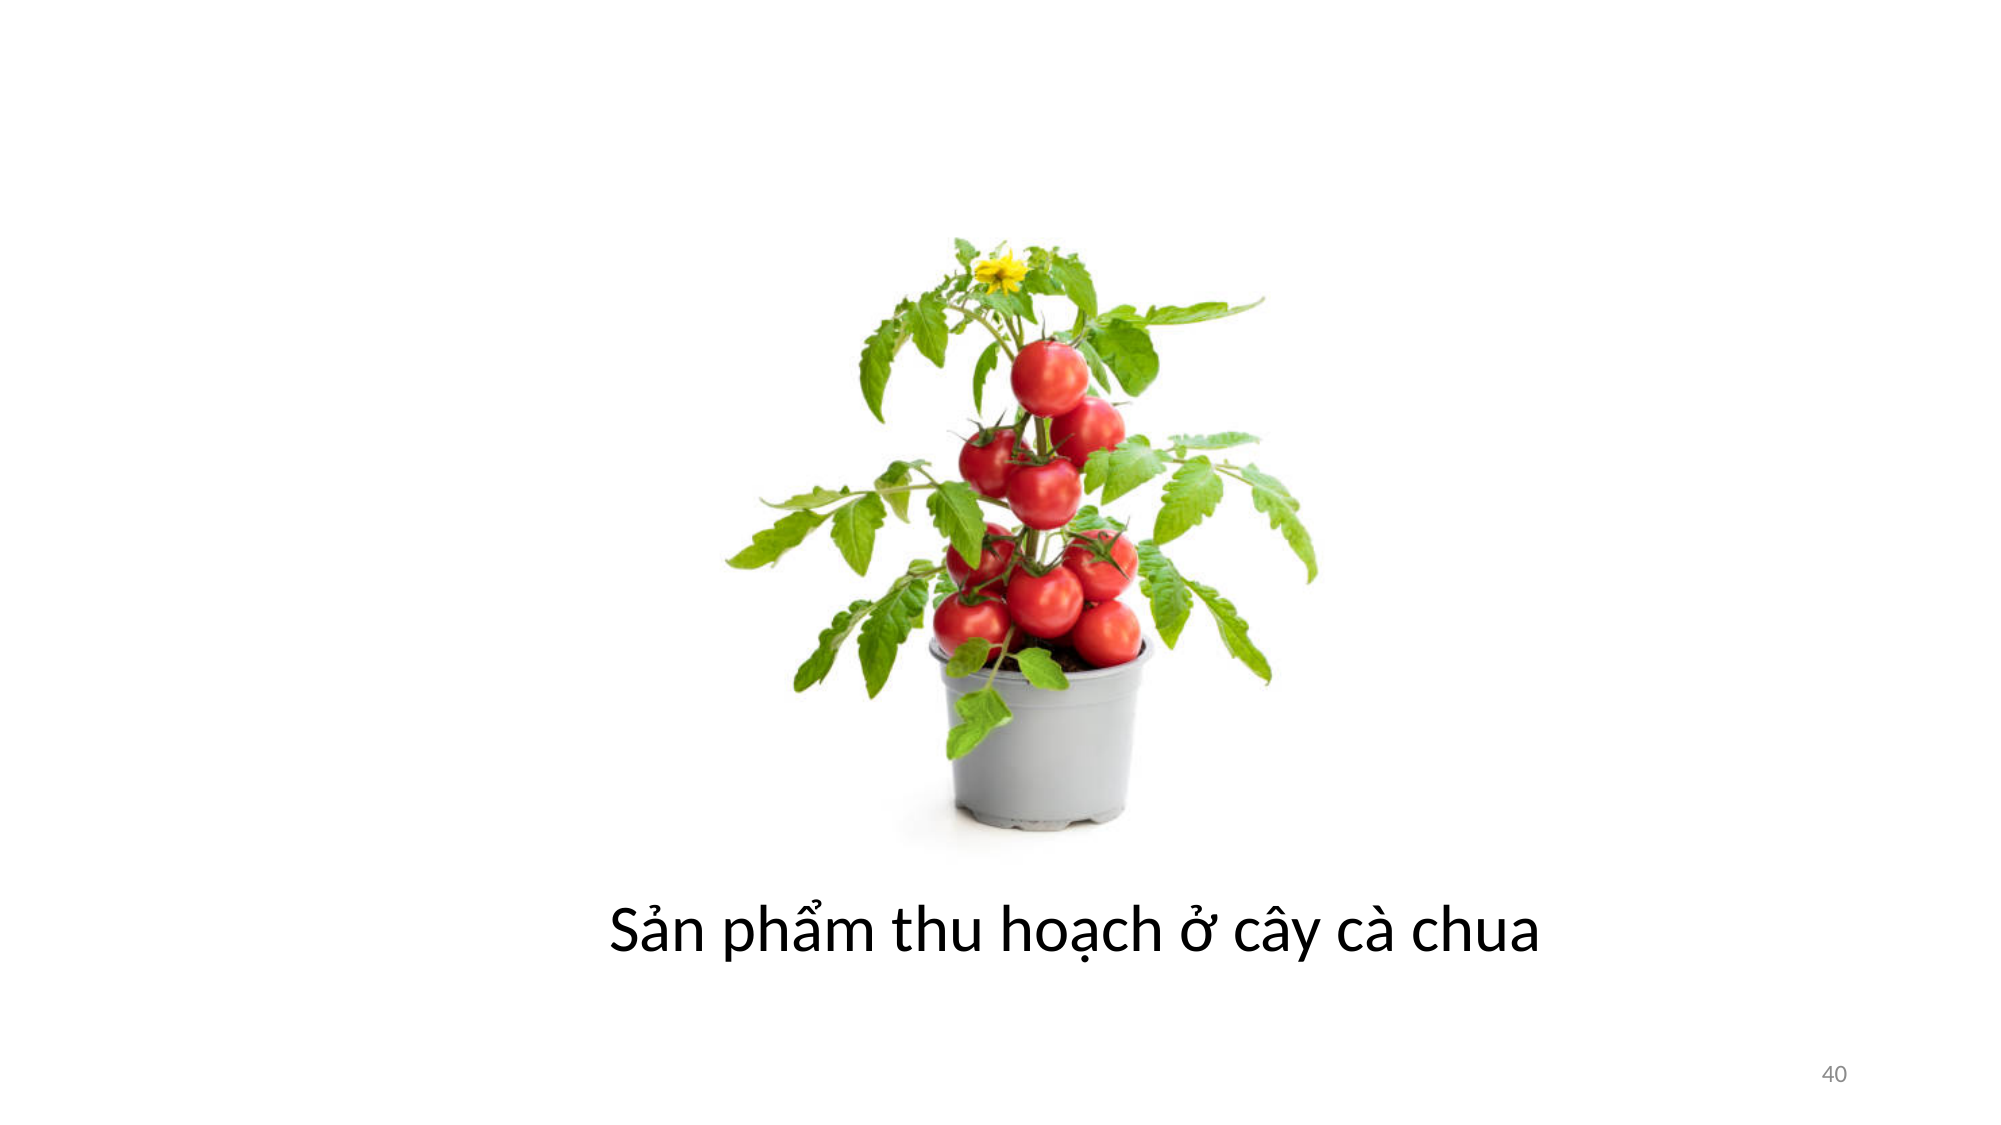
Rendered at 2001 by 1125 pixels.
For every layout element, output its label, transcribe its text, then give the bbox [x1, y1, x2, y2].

slide_number 40 [1412, 1042, 1863, 1103]
text_box Sản phẩm thu hoạch ở cây cà chua [594, 876, 1558, 972]
picture [612, 162, 1438, 929]
